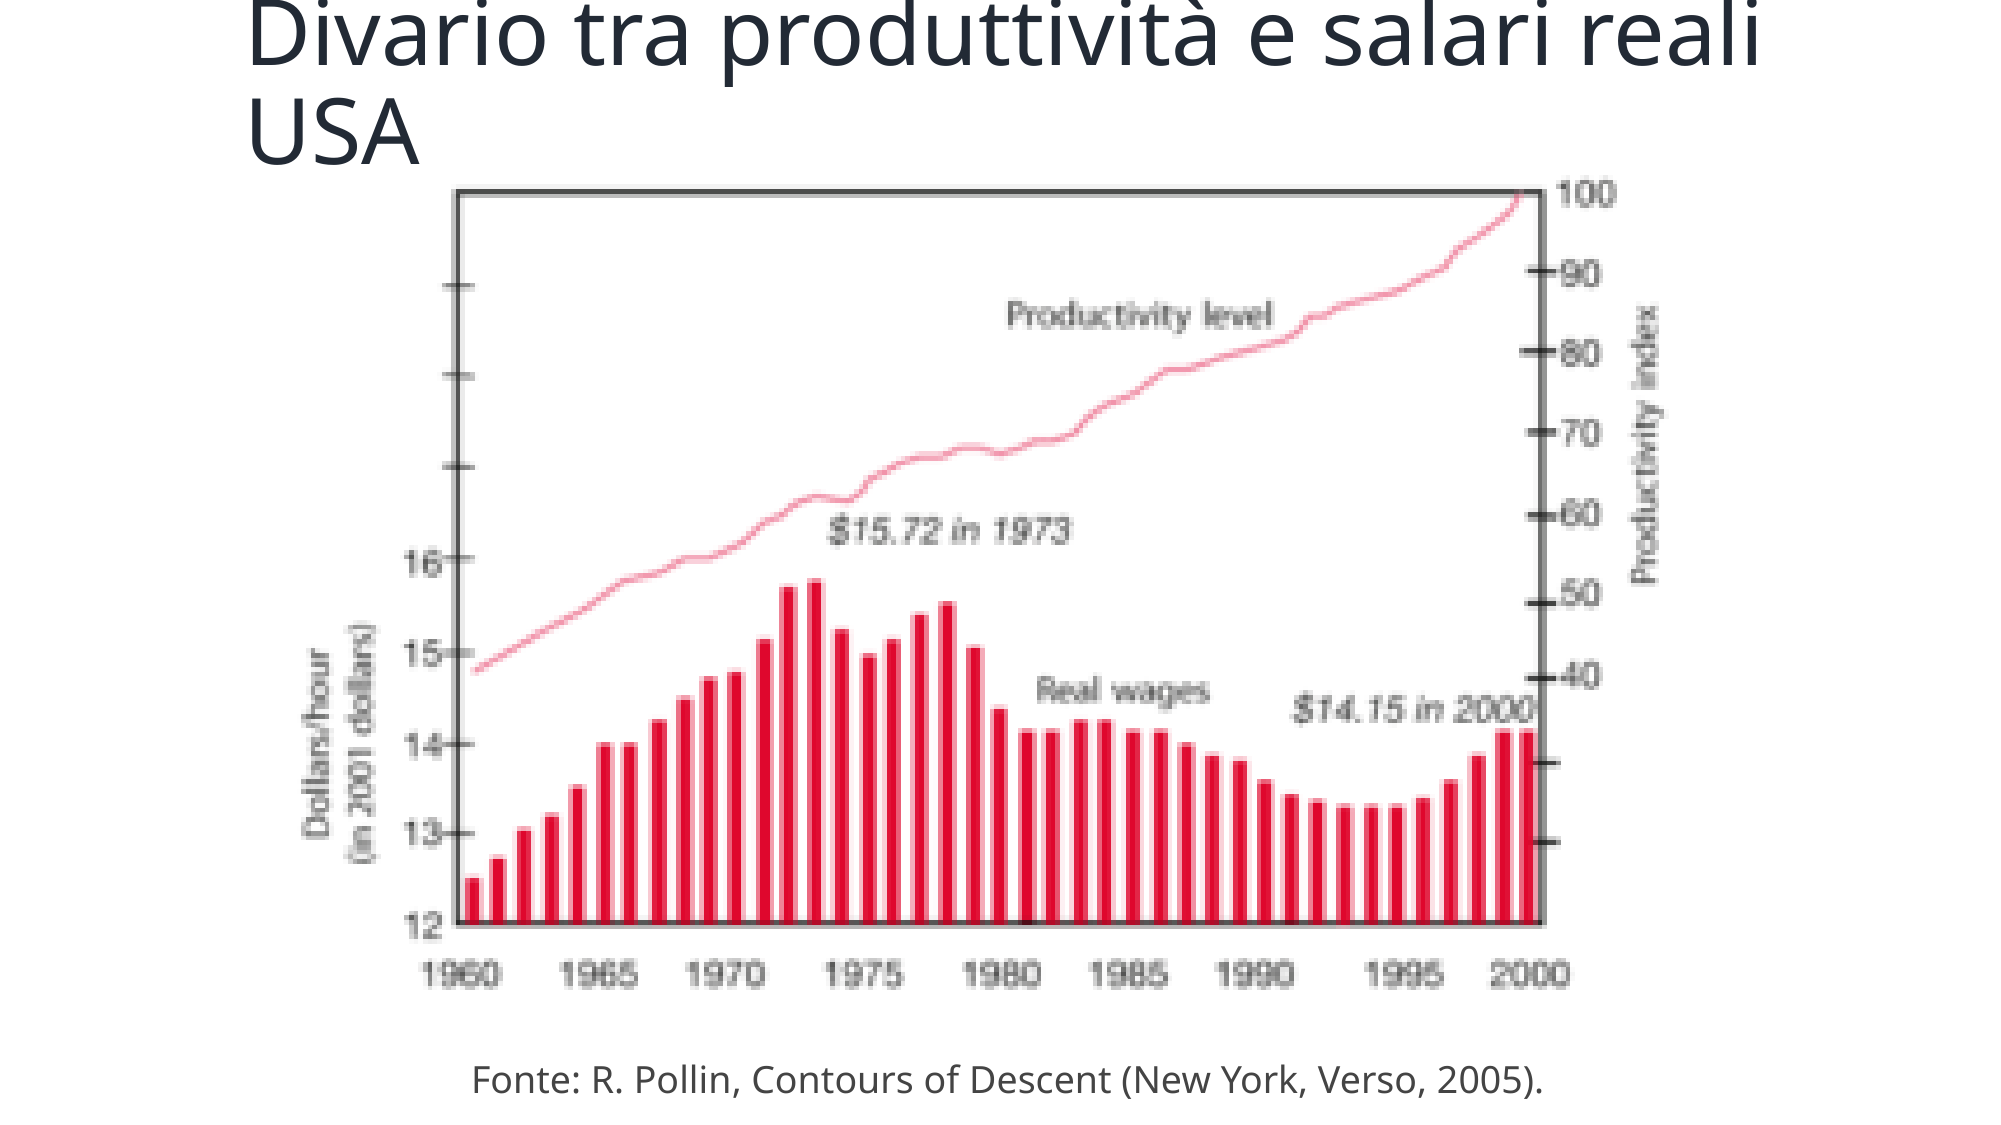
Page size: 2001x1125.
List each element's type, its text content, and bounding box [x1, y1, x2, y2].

title Divario tra produttività e salari reali USA [229, 0, 1955, 194]
text_box Fonte: R. Pollin, Contours of Descent (New York, Verso, 2005). [456, 1048, 1769, 1109]
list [283, 166, 1688, 1019]
